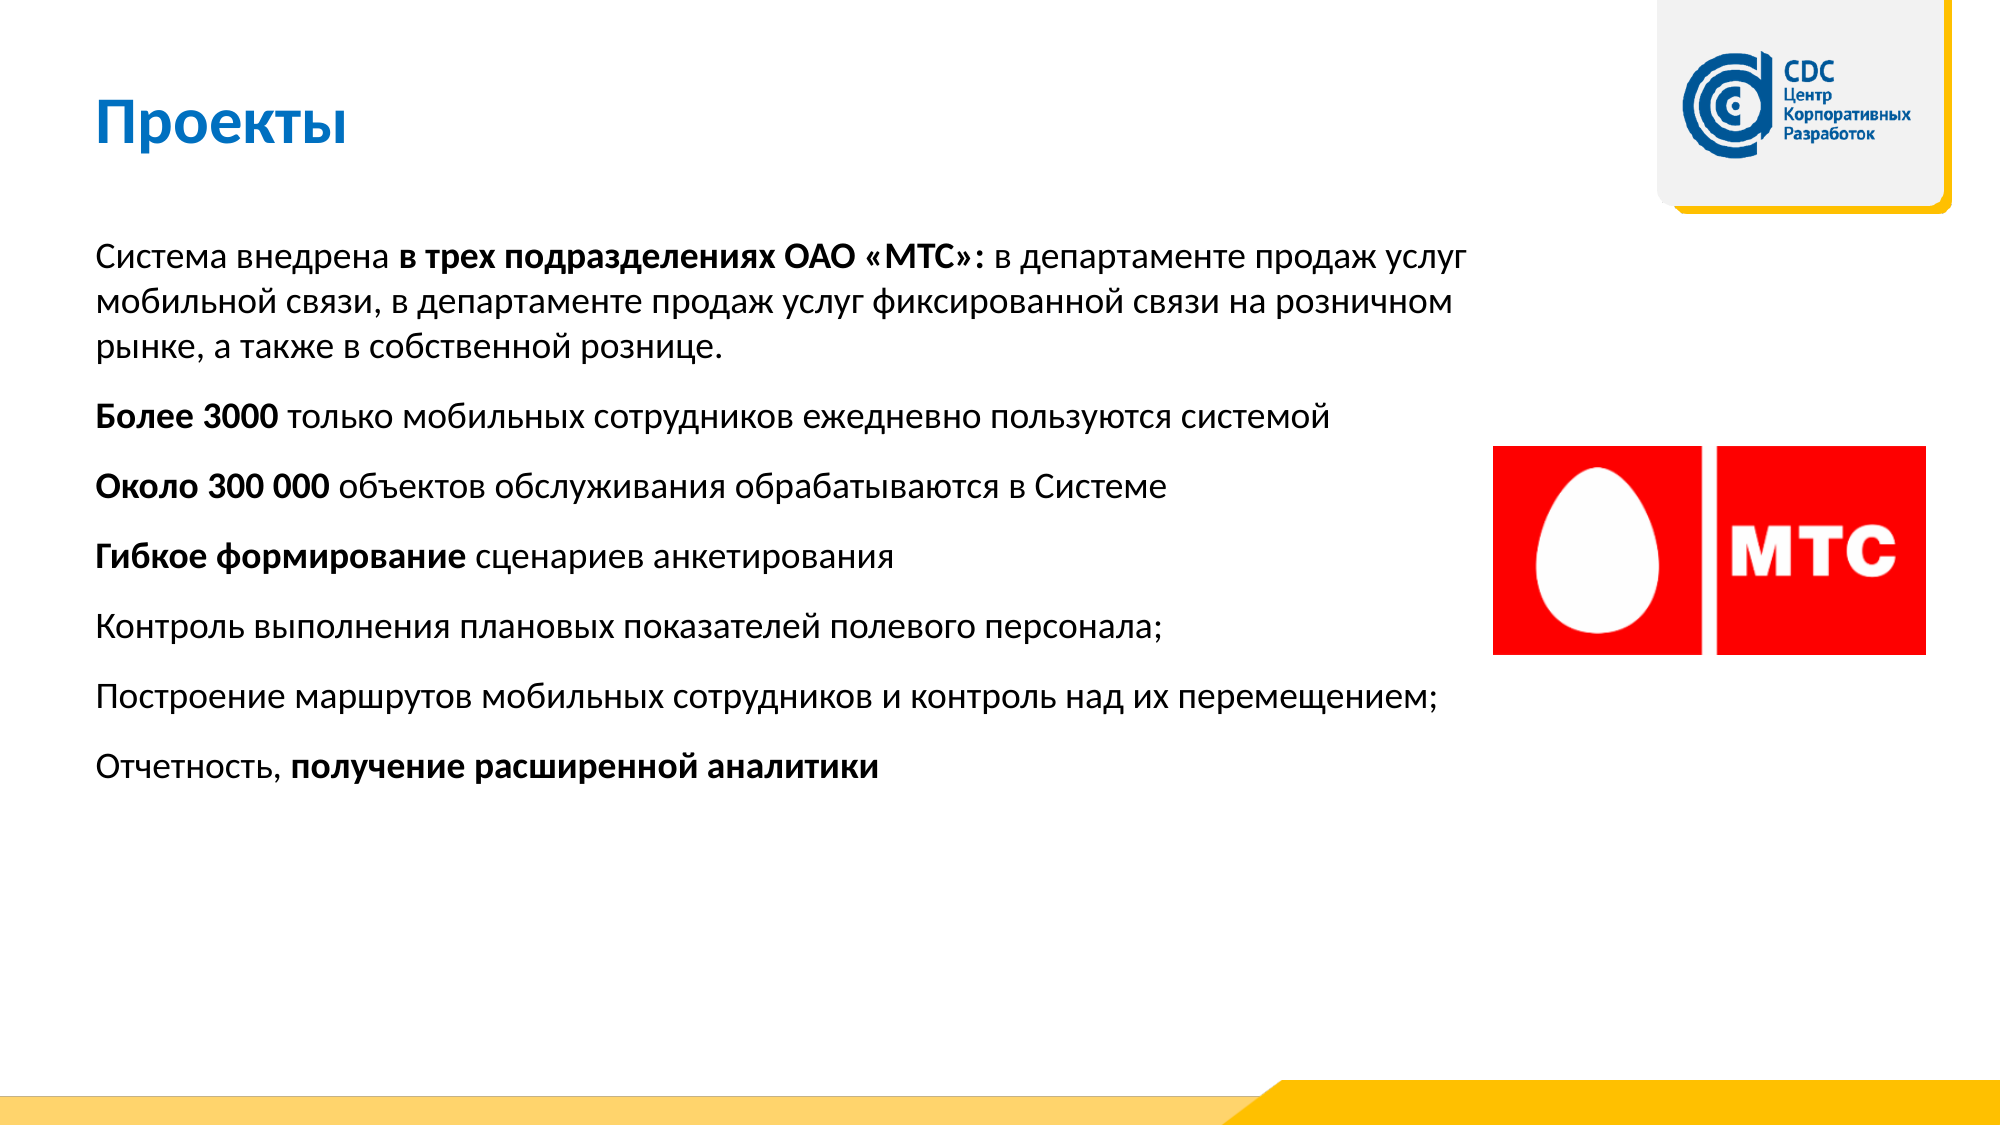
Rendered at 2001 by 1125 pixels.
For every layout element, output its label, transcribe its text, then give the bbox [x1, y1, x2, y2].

text_box Система внедрена в трех подразделениях ОАО «МТС»: в департаменте продаж услуг мобильной связи, в департаменте продаж услуг фиксированной связи на розничном рынке, а также в собственной рознице. Более 3000 только мобильных сотрудников ежедневно пользуются системой Около 300 000 объектов обслуживания обрабатываются в Системе Гибкое формирование сценариев анкетирования Контроль выполнения плановых показателей полевого персонала; Построение маршрутов мобильных сотрудников и контроль над их перемещением; Отчетность, получение расширенной аналитики [80, 223, 1494, 794]
picture [1657, 0, 1952, 214]
picture [1493, 446, 1926, 655]
picture [0, 1080, 2000, 1125]
text_box Проекты [80, 55, 1657, 189]
